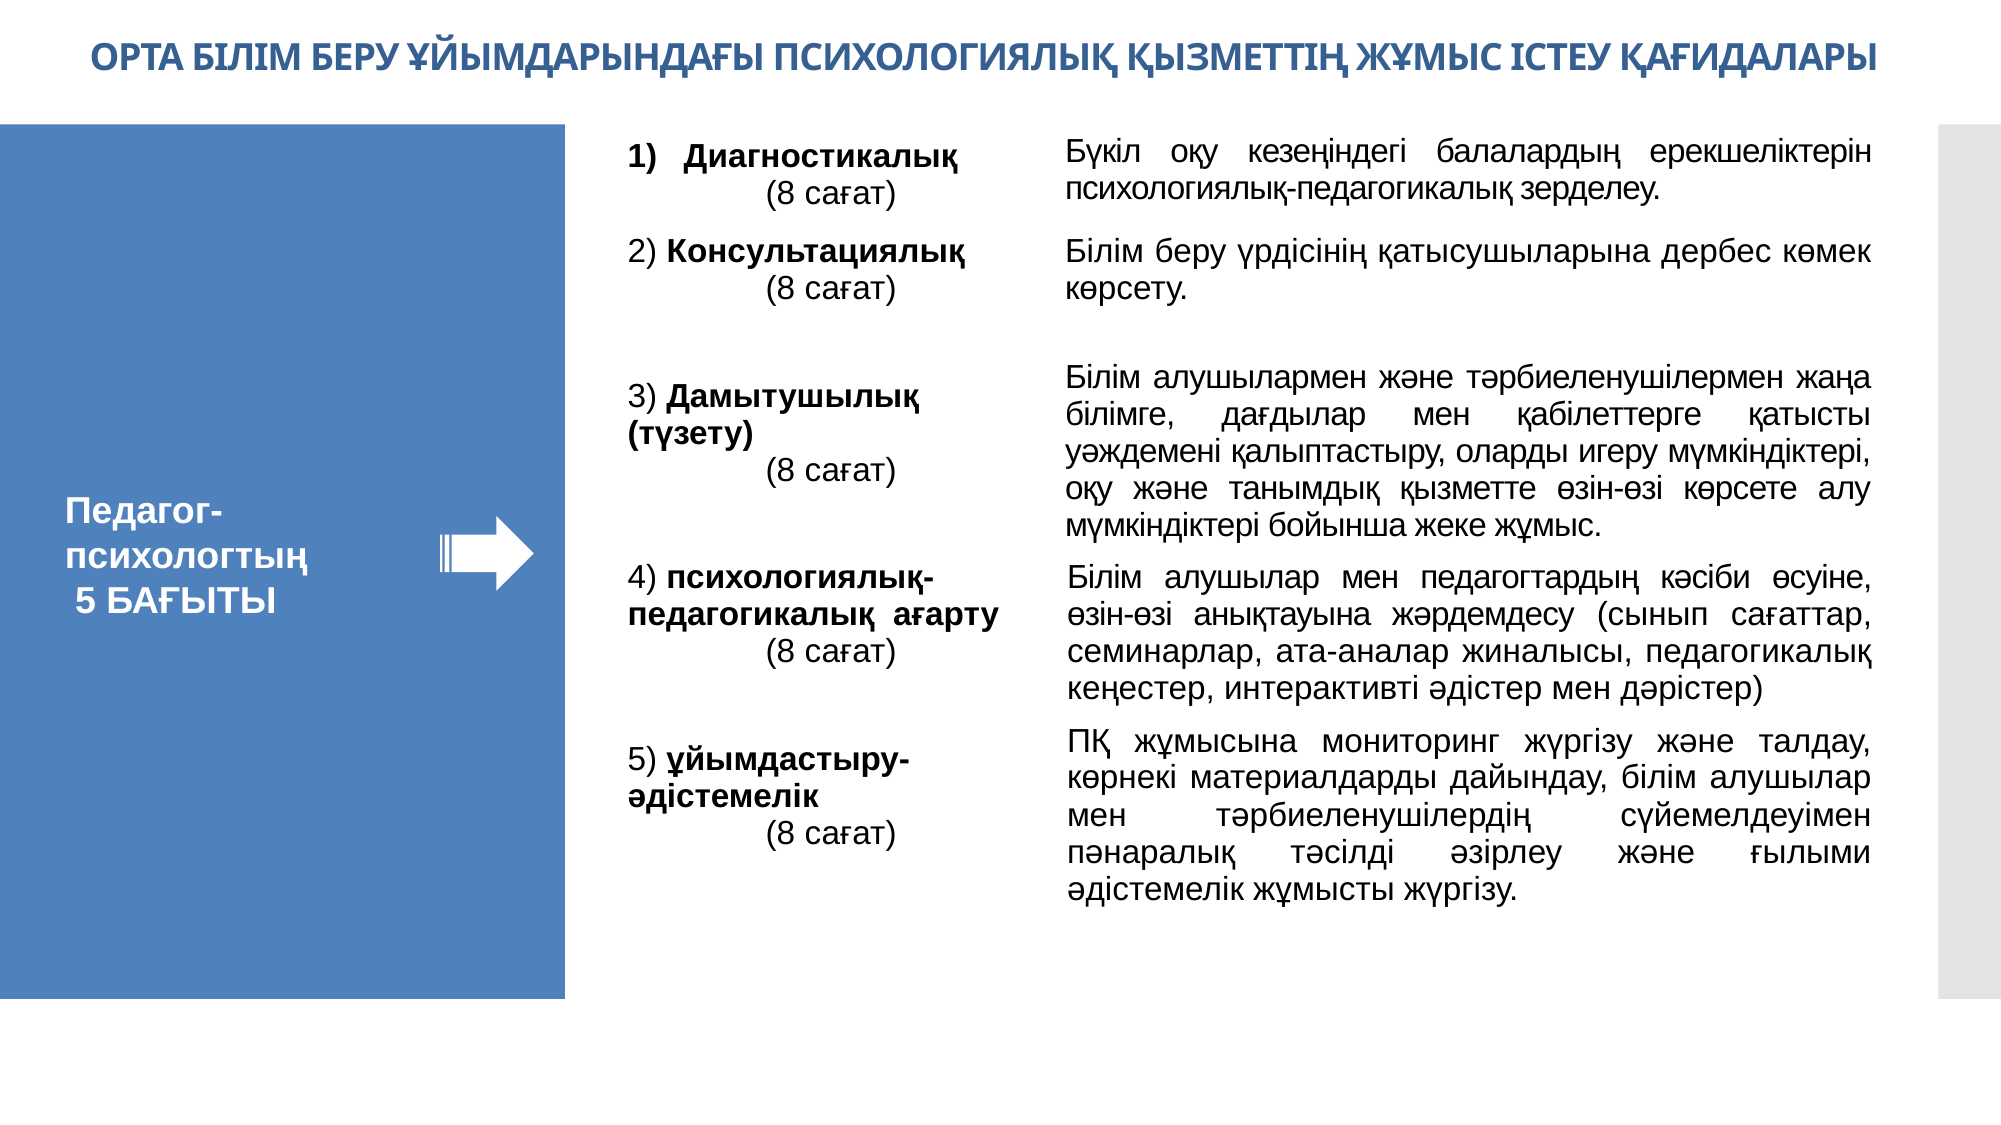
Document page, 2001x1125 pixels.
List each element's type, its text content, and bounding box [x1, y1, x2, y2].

table_header Диагностикалық (8 сағат) [613, 125, 1050, 225]
text_box Педагог-психологтың 5 БАҒЫТЫ [49, 465, 463, 642]
table_cell 4) психологиялық-педагогикалық ағарту (8 сағат) [613, 551, 1050, 715]
table_header Бүкіл оқу кезеңіндегі балалардың ерекшеліктерін психологиялық-педагогикалық зерделеу. [1050, 125, 1887, 225]
table_cell 2) Консультациялық (8 сағат) [613, 225, 1050, 351]
table_cell 5) ұйымдастыру-әдістемелік (8 сағат) [613, 715, 1050, 915]
table_cell Білім алушылармен және тәрбиеленушілермен жаңа білімге, дағдылар мен қабілеттерге қатысты уәждемені қалыптастыру, оларды игеру мүмкіндіктері, оқу және танымдық қызметте өзін-өзі көрсете алу мүмкіндіктері бойынша жеке жұмыс. [1050, 351, 1887, 551]
text_box ОРТА БІЛІМ БЕРУ ҰЙЫМДАРЫНДАҒЫ ПСИХОЛОГИЯЛЫҚ ҚЫЗМЕТТІҢ ЖҰМЫС ІСТЕУ ҚАҒИДАЛАРЫ [0, 31, 1975, 79]
text_box [439, 534, 443, 573]
table_cell Білім алушылар мен педагогтардың кәсіби өсуіне, өзін-өзі анықтауына жәрдемдесу (сынып сағаттар, семинарлар, ата-аналар жиналысы, педагогикалық кеңестер, интерактивті әдістер мен дәрістер) [1050, 551, 1887, 715]
text_box [444, 515, 535, 592]
table_cell Білім беру үрдісінің қатысушыларына дербес көмек көрсету. [1050, 225, 1887, 351]
table_cell 3) Дамытушылық (түзету) (8 сағат) [613, 351, 1050, 551]
table_cell ПҚ жұмысына мониторинг жүргізу және талдау, көрнекі материалдарды дайындау, білім алушылар мен тәрбиеленушілердің сүйемелдеуімен пәнаралық тәсілді әзірлеу және ғылыми әдістемелік жұмысты жүргізу. [1050, 715, 1887, 915]
